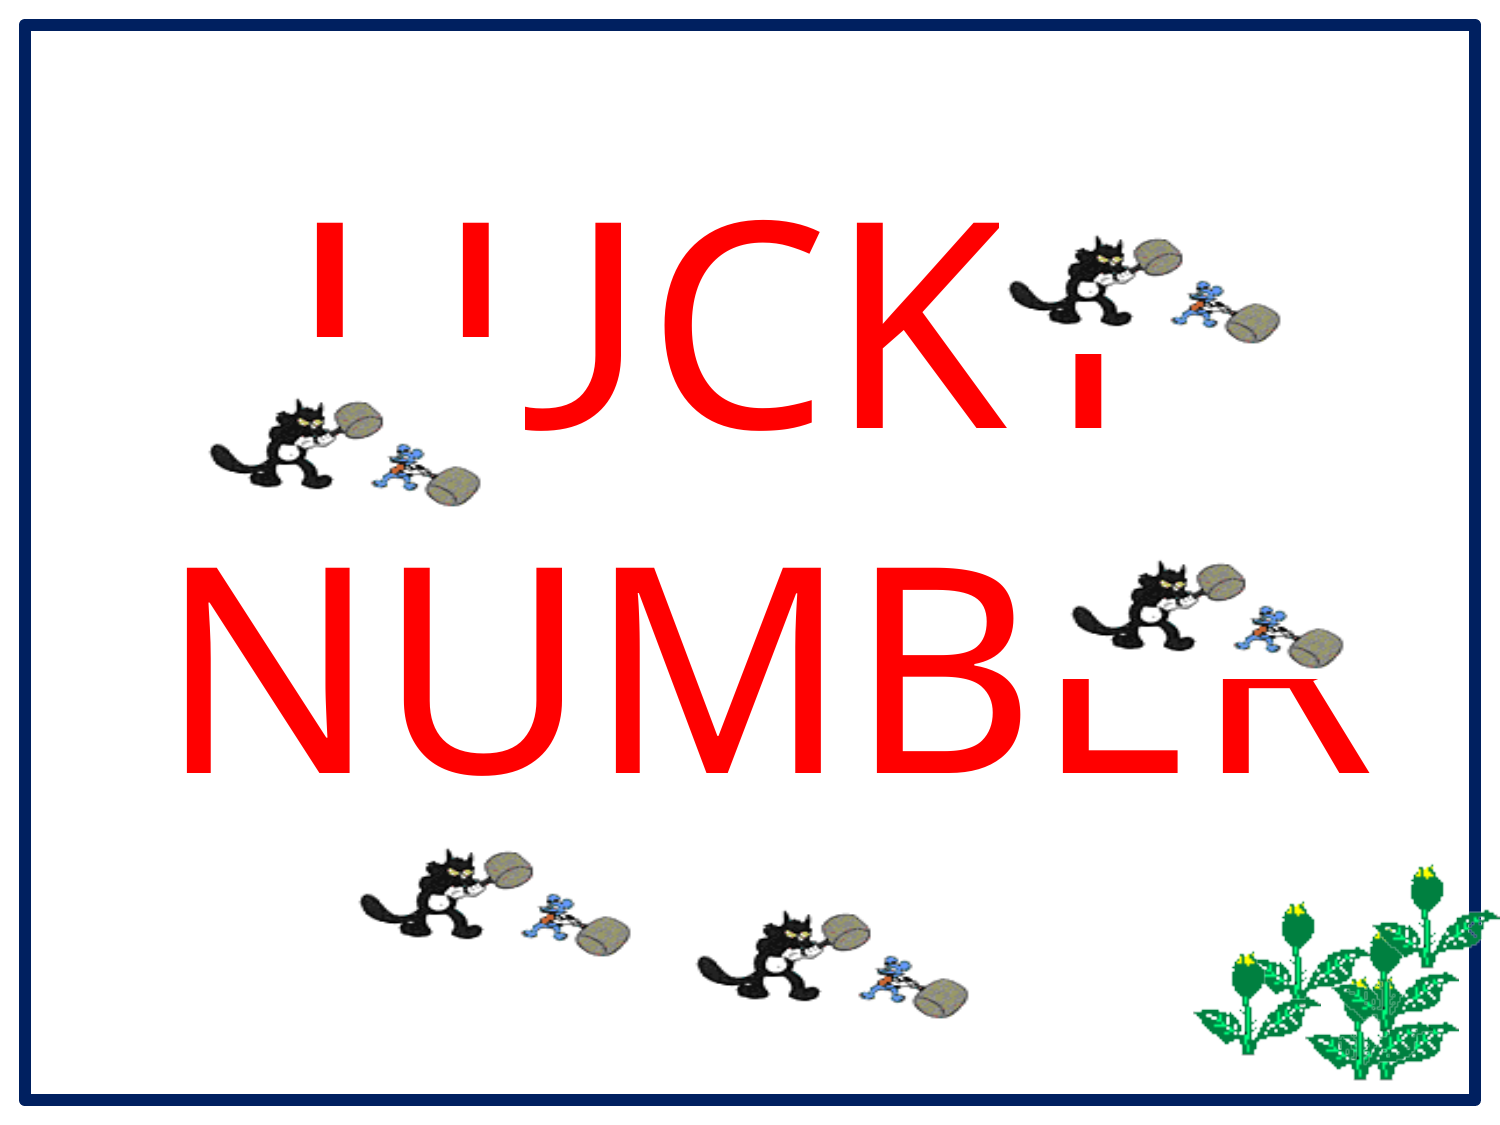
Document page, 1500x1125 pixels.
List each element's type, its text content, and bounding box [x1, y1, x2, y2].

text_box [23, 23, 1477, 1102]
picture [1062, 499, 1388, 679]
text_box LUCKY NUMBER [124, 133, 1410, 838]
picture [1187, 837, 1500, 1083]
picture [349, 787, 676, 967]
picture [199, 337, 526, 517]
picture [999, 174, 1326, 354]
picture [687, 849, 1013, 1029]
